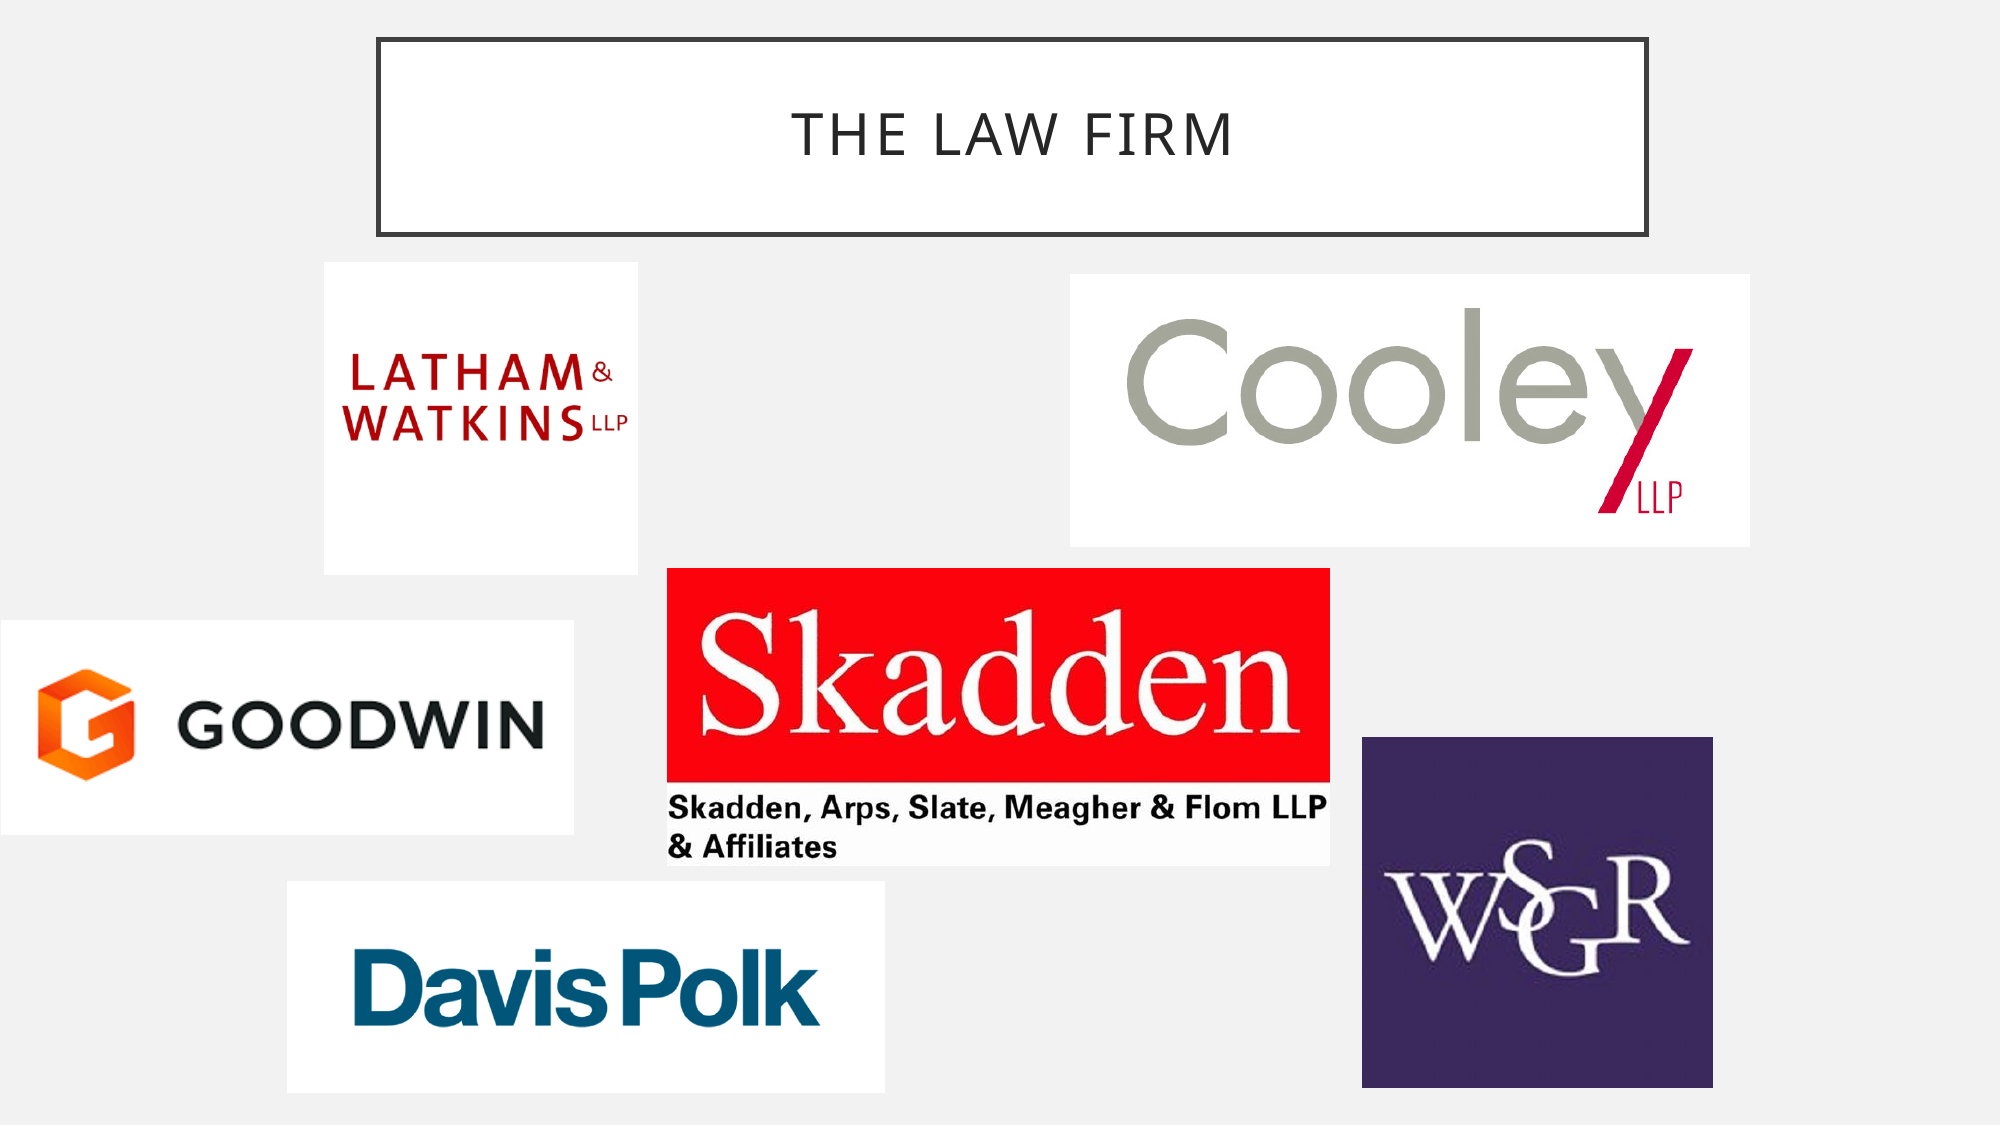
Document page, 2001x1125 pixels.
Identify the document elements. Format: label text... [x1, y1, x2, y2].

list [667, 568, 1330, 866]
title The Law Firm [376, 37, 1649, 237]
picture [287, 881, 885, 1093]
picture [1362, 737, 1713, 1088]
picture [1, 620, 574, 835]
picture [1070, 274, 1750, 547]
picture [324, 262, 638, 575]
